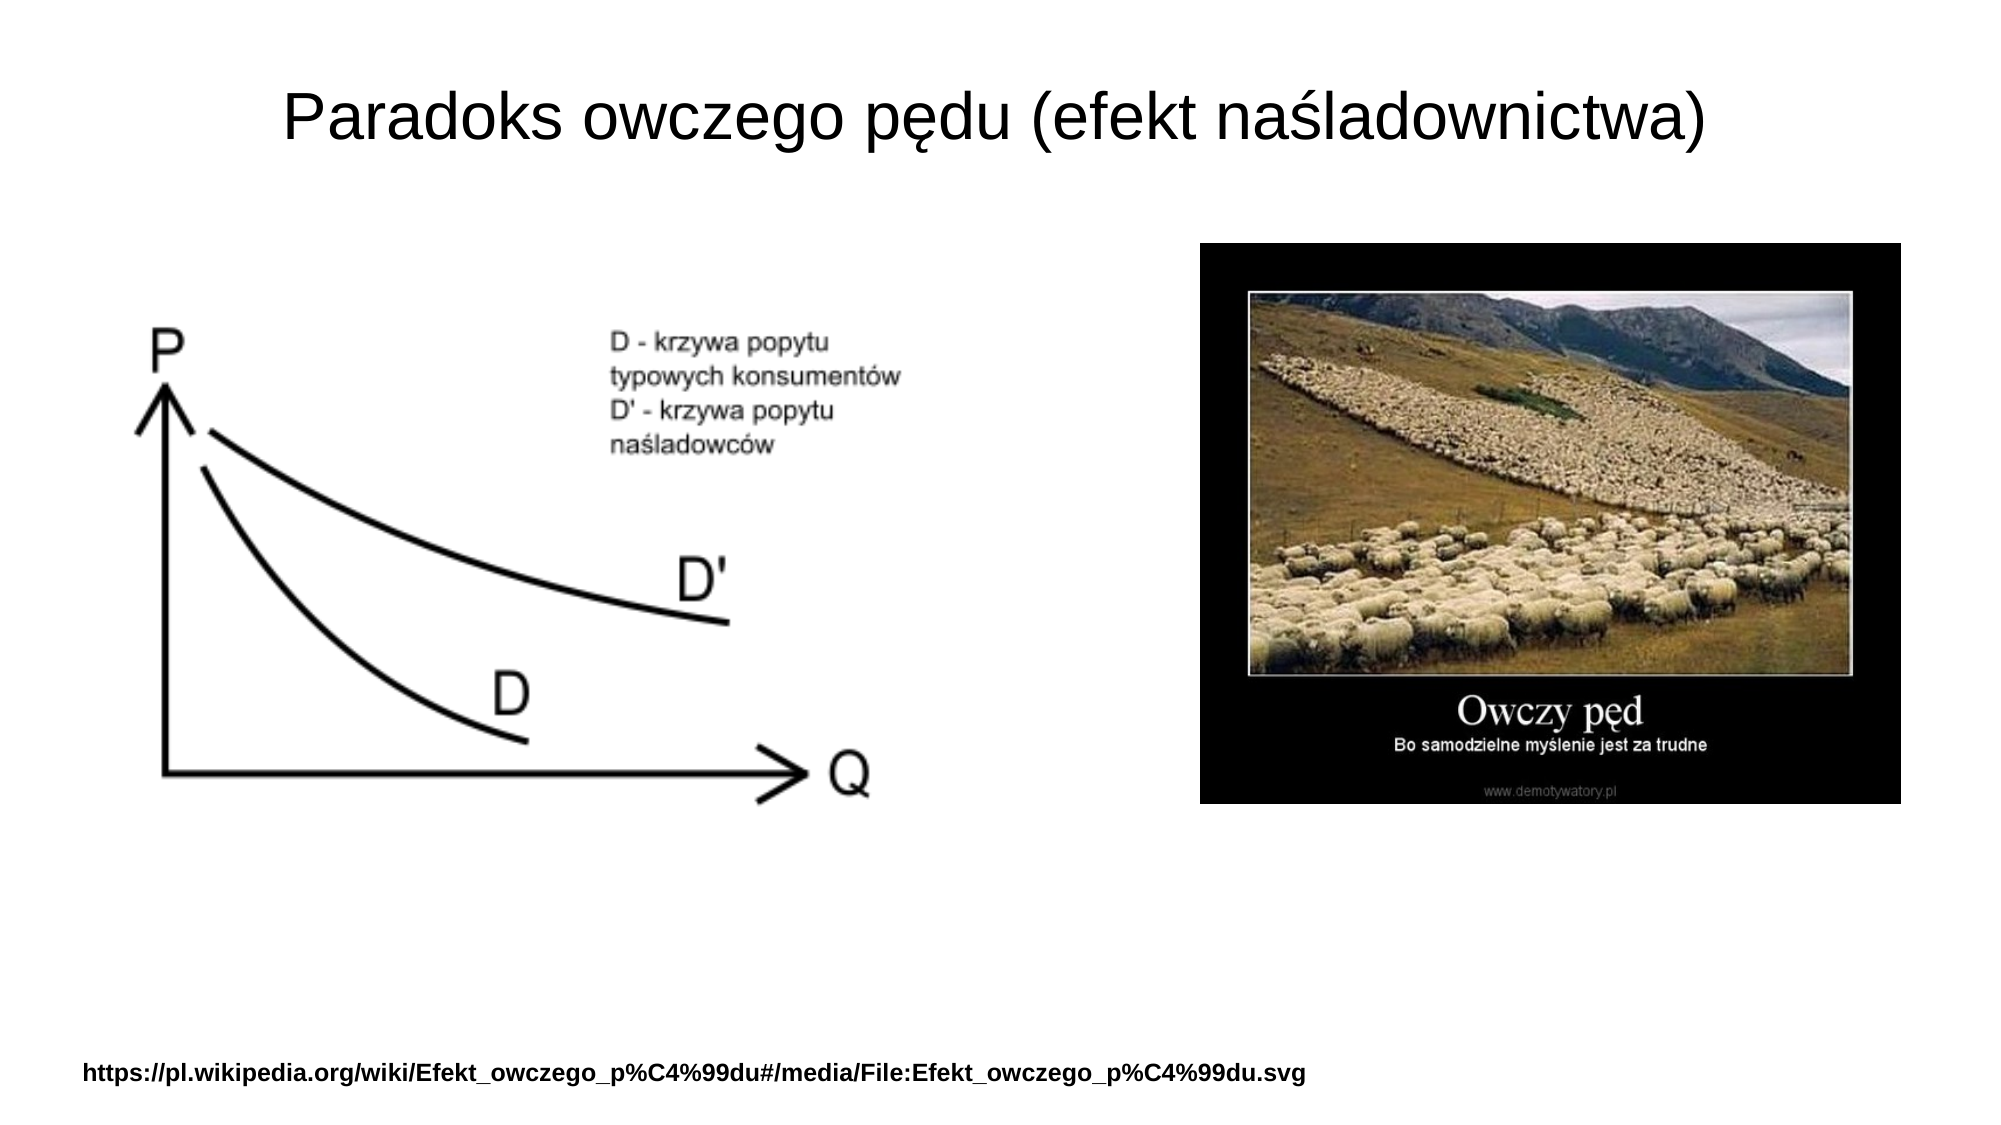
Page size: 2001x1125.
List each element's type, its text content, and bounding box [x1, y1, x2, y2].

picture [62, 319, 954, 841]
picture [1200, 243, 1901, 804]
title Paradoks owczego pędu (efekt naśladownictwa) [99, 21, 1892, 204]
text_box https://pl.wikipedia.org/wiki/Efekt_owczego_p%C4%99du#/media/File:Efekt_owczego_p%C4%99du.svg [67, 1048, 1325, 1094]
